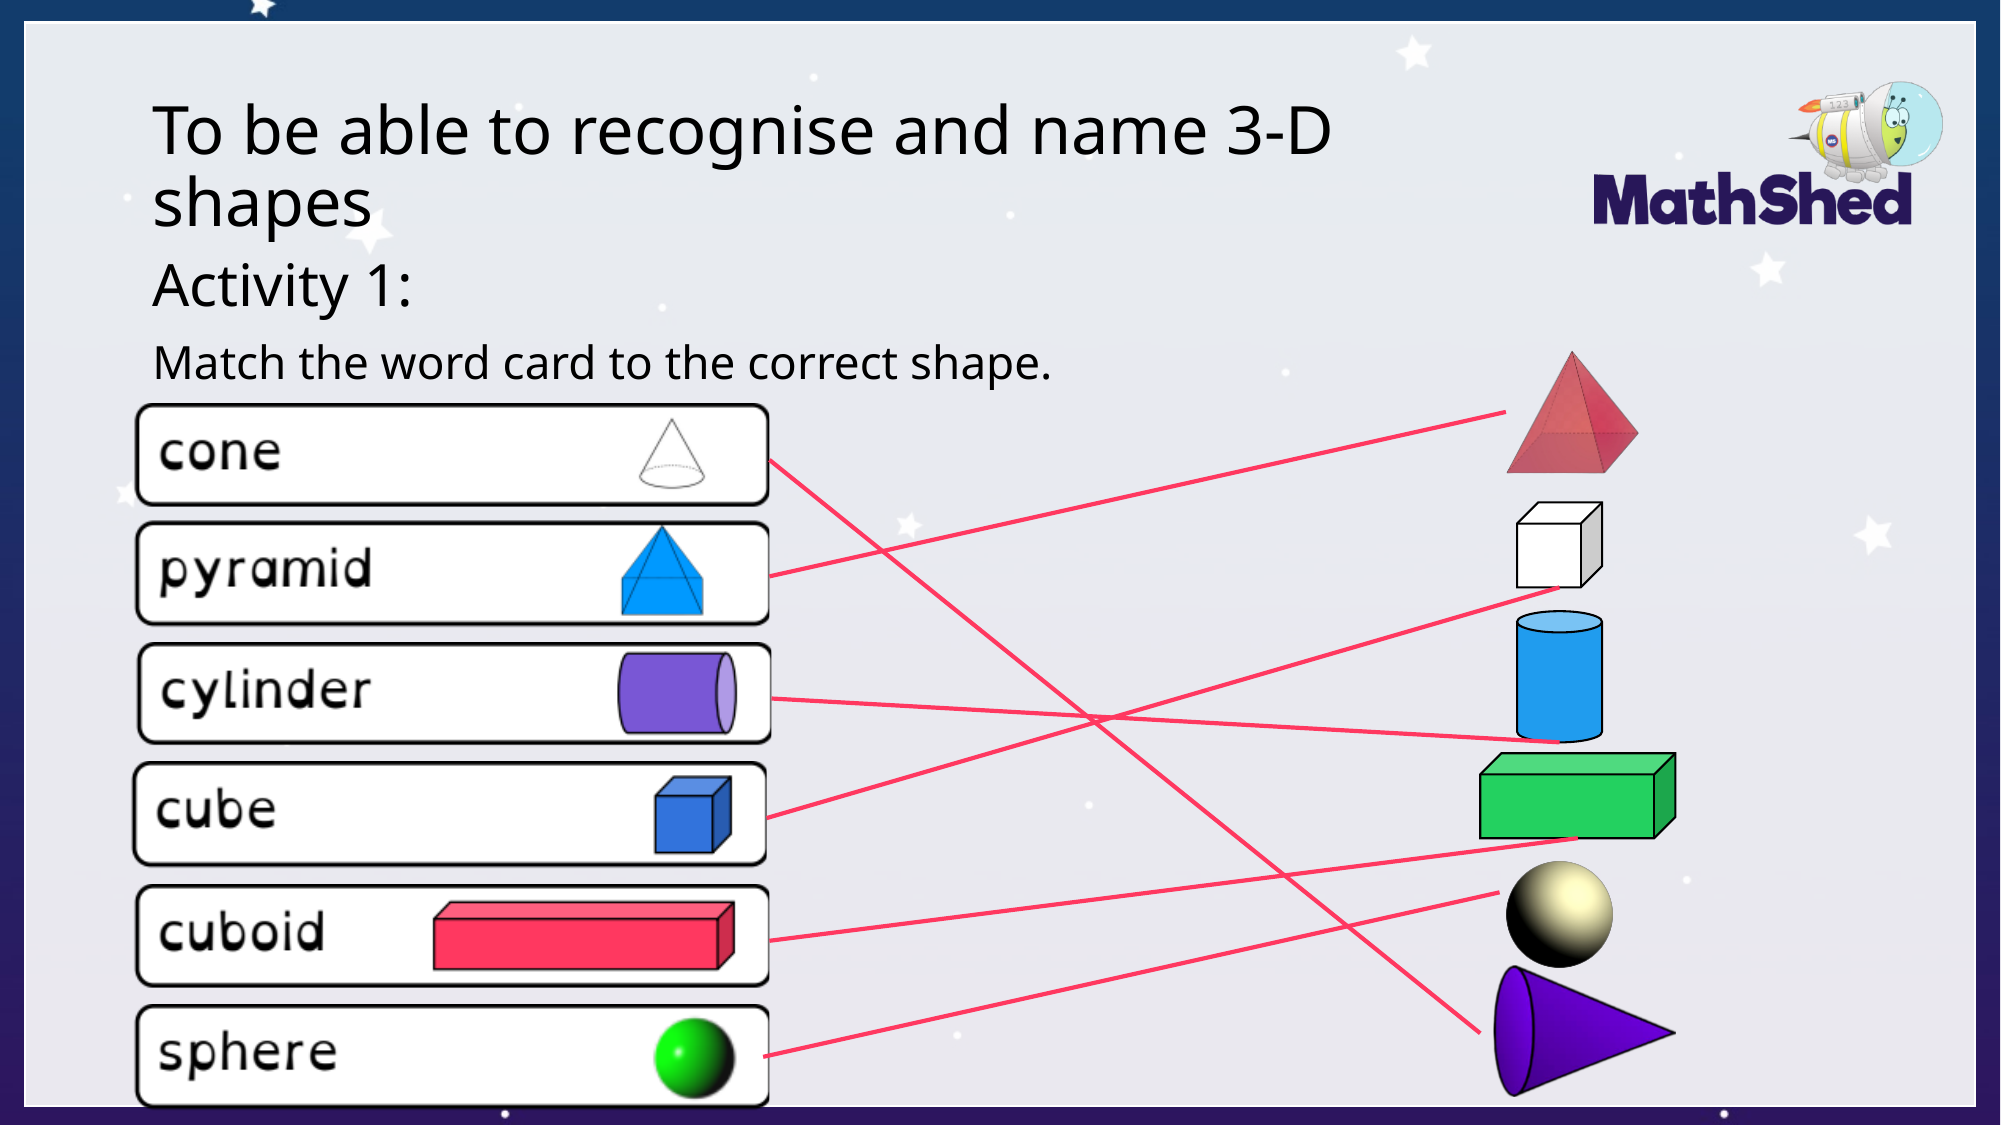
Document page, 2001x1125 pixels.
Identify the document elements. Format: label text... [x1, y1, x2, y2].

text_box [1481, 752, 1677, 840]
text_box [769, 411, 1506, 555]
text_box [763, 892, 1500, 1057]
picture [0, 0, 2001, 1125]
text_box [1516, 501, 1604, 589]
title To be able to recognise and name 3-D shapes [137, 59, 1578, 248]
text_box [766, 555, 1517, 819]
list Activity 1: Match the word card to the correct shape. [137, 248, 1863, 963]
text_box [1517, 610, 1604, 744]
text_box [769, 806, 1481, 892]
